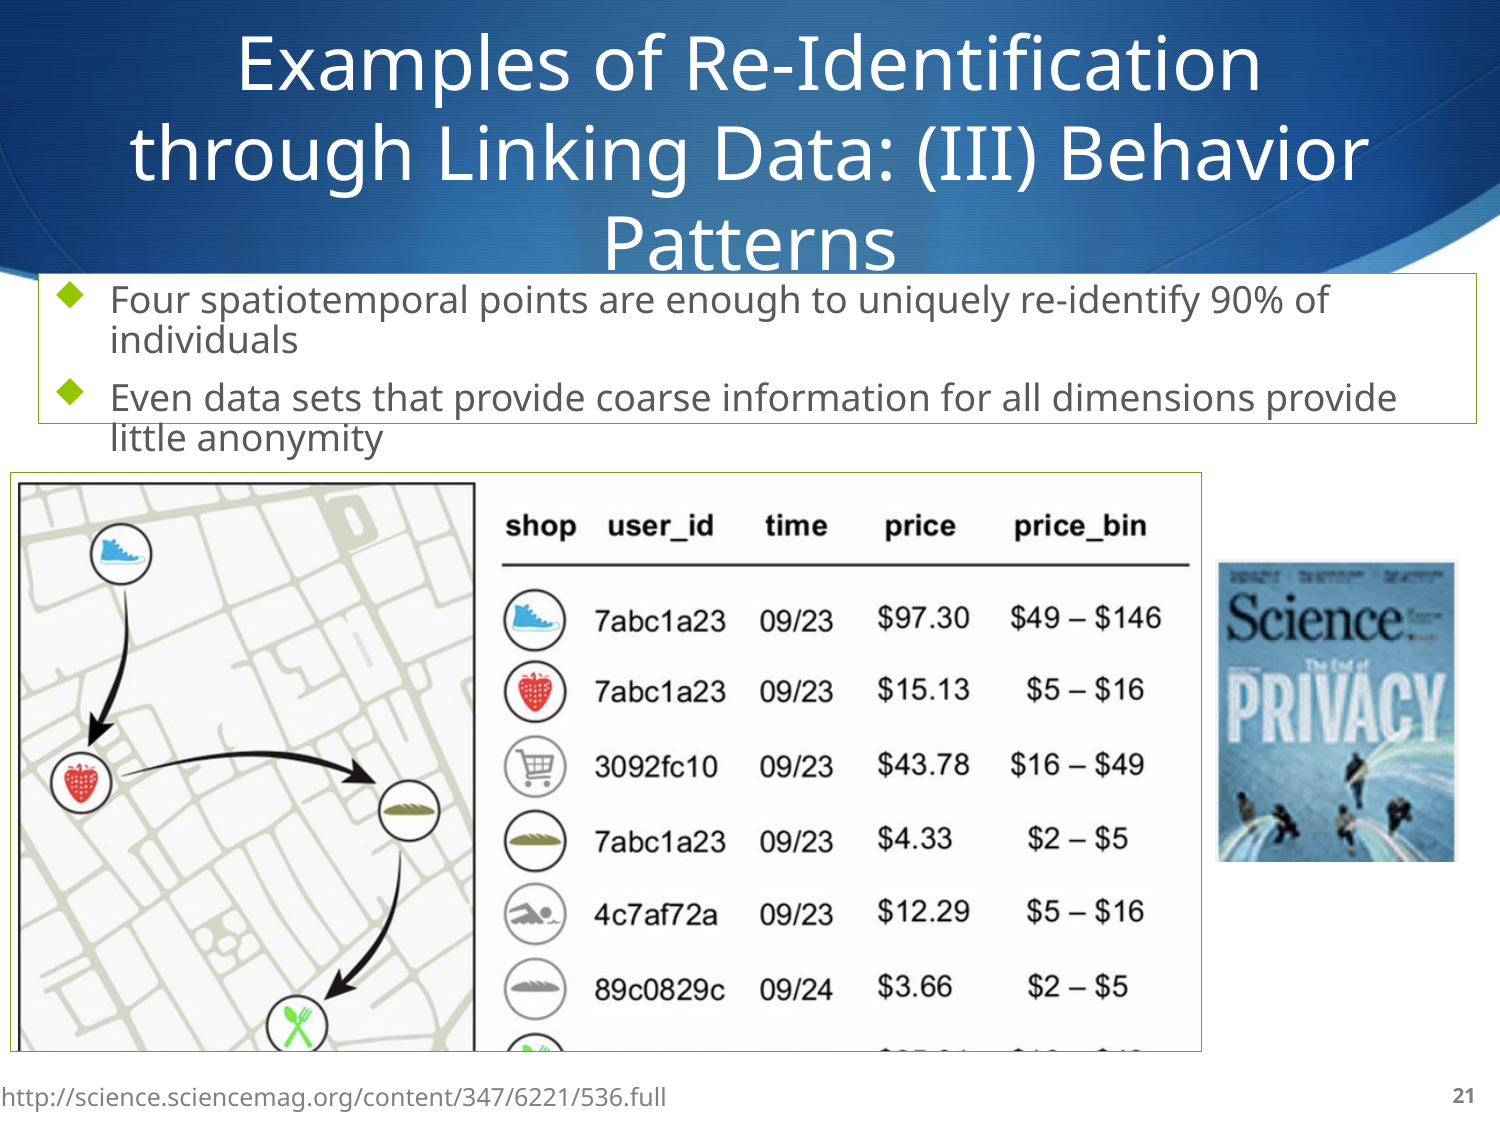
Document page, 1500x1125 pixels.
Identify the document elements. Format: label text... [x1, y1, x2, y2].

picture [0, 0, 1500, 1125]
slide_number 21 [1420, 1067, 1500, 1125]
title Examples of Re-Identification through Linking Data: (III) Behavior Patterns [75, 56, 1425, 245]
list Four spatiotemporal points are enough to uniquely re-identify 90% of individuals Even data sets that provide coarse information for all dimensions provide little anonymity [38, 273, 1477, 424]
text_box http://science.sciencemag.org/content/347/6221/536.full [0, 1073, 683, 1119]
